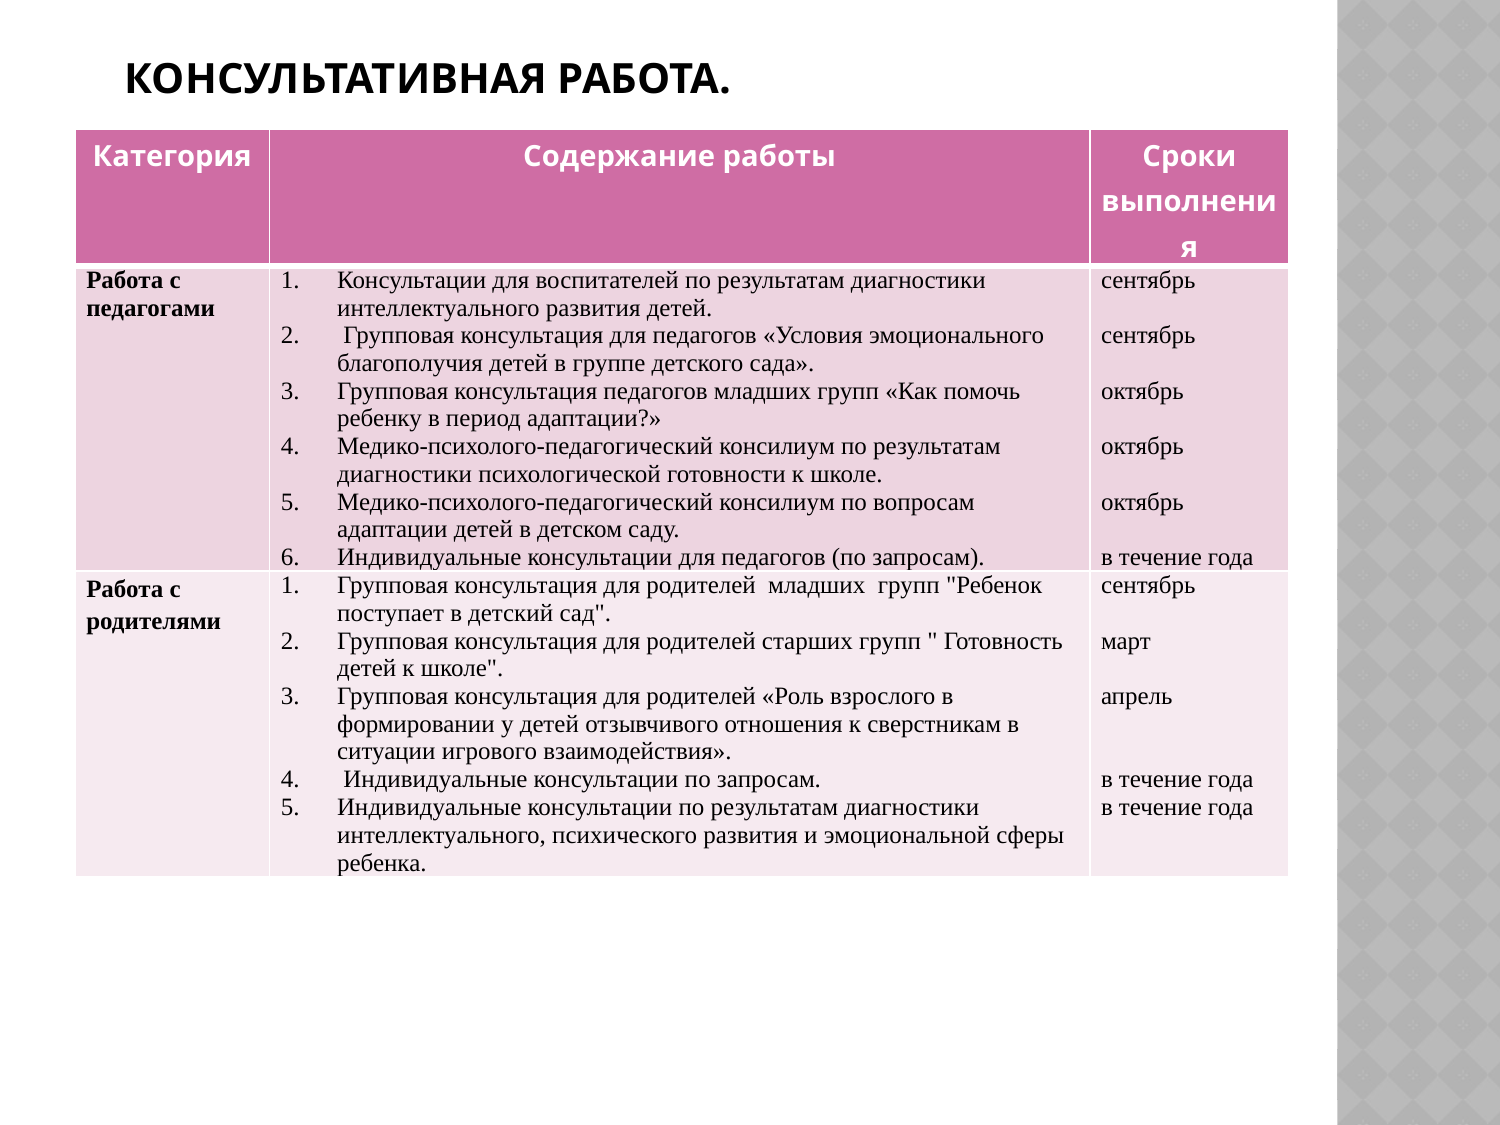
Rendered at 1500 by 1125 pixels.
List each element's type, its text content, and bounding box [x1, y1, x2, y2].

table_cell сентябрь сентябрь октябрь октябрь октябрь в течение года [1091, 269, 1288, 570]
table_cell Работа с педагогами [76, 269, 269, 570]
table_cell Работа с родителями [76, 572, 269, 876]
table_header Категория [76, 130, 269, 263]
title Консультативная работа. [117, 93, 1305, 153]
table_cell сентябрь март апрель в течение года в течение года [1091, 572, 1288, 876]
table_cell Групповая консультация для родителей младших групп "Ребенок поступает в детский сад". Групповая консультация для родителей старших групп " Готовность детей к школе". Групповая консультация для родителей «Роль взрослого в формировании у детей отзывчивого отношения к сверстникам в ситуации игрового взаимодействия». Индивидуальные консультации по запросам. Индивидуальные консультации по результатам диагностики интеллектуального, психического развития и эмоциональной сферы ребенка. [270, 572, 1089, 876]
table_header Сроки выполнения [1091, 130, 1288, 263]
table_header Содержание работы [270, 130, 1089, 263]
table_cell Консультации для воспитателей по результатам диагностики интеллектуального развития детей. Групповая консультация для педагогов «Условия эмоционального благополучия детей в группе детского сада». Групповая консультация педагогов младших групп «Как помочь ребенку в период адаптации?» Медико-психолого-педагогический консилиум по результатам диагностики психологической готовности к школе. Медико-психолого-педагогический консилиум по вопросам адаптации детей в детском саду. Индивидуальные консультации для педагогов (по запросам). [270, 269, 1089, 570]
